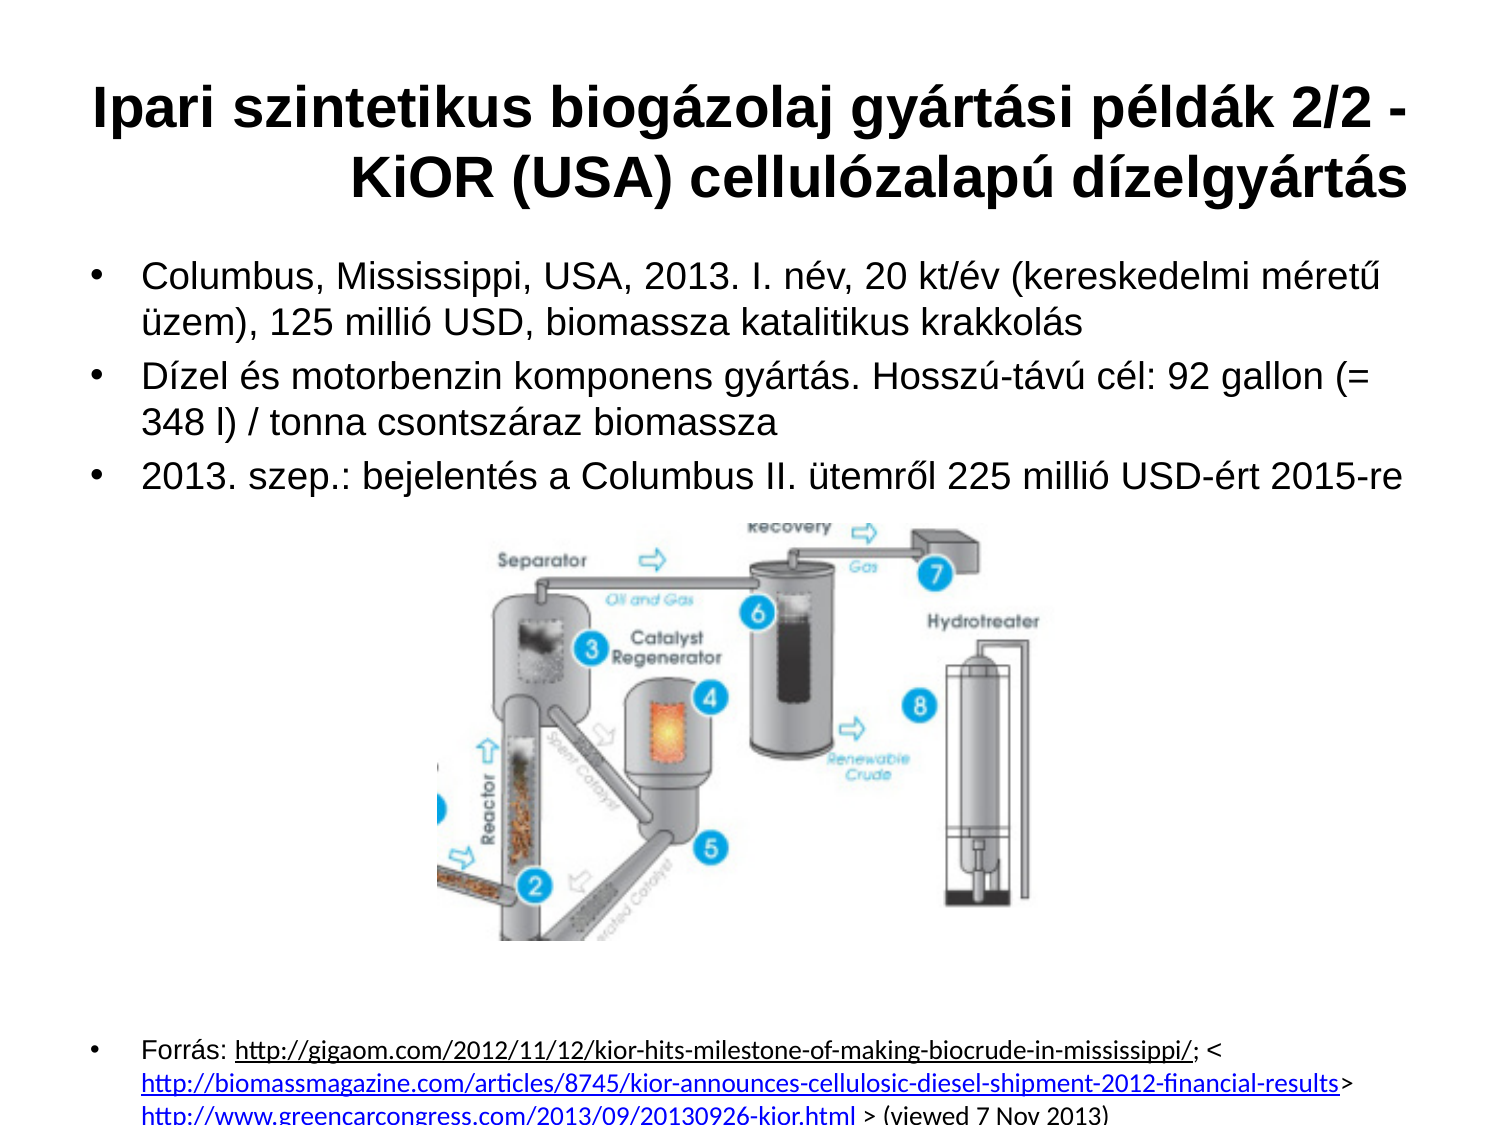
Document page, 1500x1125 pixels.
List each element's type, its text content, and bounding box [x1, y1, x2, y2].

list Columbus, Mississippi, USA, 2013. I. név, 20 kt/év (kereskedelmi méretű üzem), 125 millió USD, biomassza katalitikus krakkolás Dízel és motorbenzin komponens gyártás. Hosszú-távú cél: 92 gallon (= 348 l) / tonna csontszáraz biomassza 2013. szep.: bejelentés a Columbus II. ütemről 225 millió USD-ért 2015-re Forrás: http://gigaom.com/2012/11/12/kior-hits-milestone-of-making-biocrude-in-mississippi/; <http://biomassmagazine.com/articles/8745/kior-announces-cellulosic-diesel-shipment-2012-financial-results> http://www.greencarcongress.com/2013/09/20130926-kior.html > (viewed 7 Nov 2013) [75, 243, 1425, 1125]
title Ipari szintetikus biogázolaj gyártási példák 2/2 - KiOR (USA) cellulózalapú dízelgyártás [75, 45, 1425, 233]
picture [437, 523, 1063, 941]
